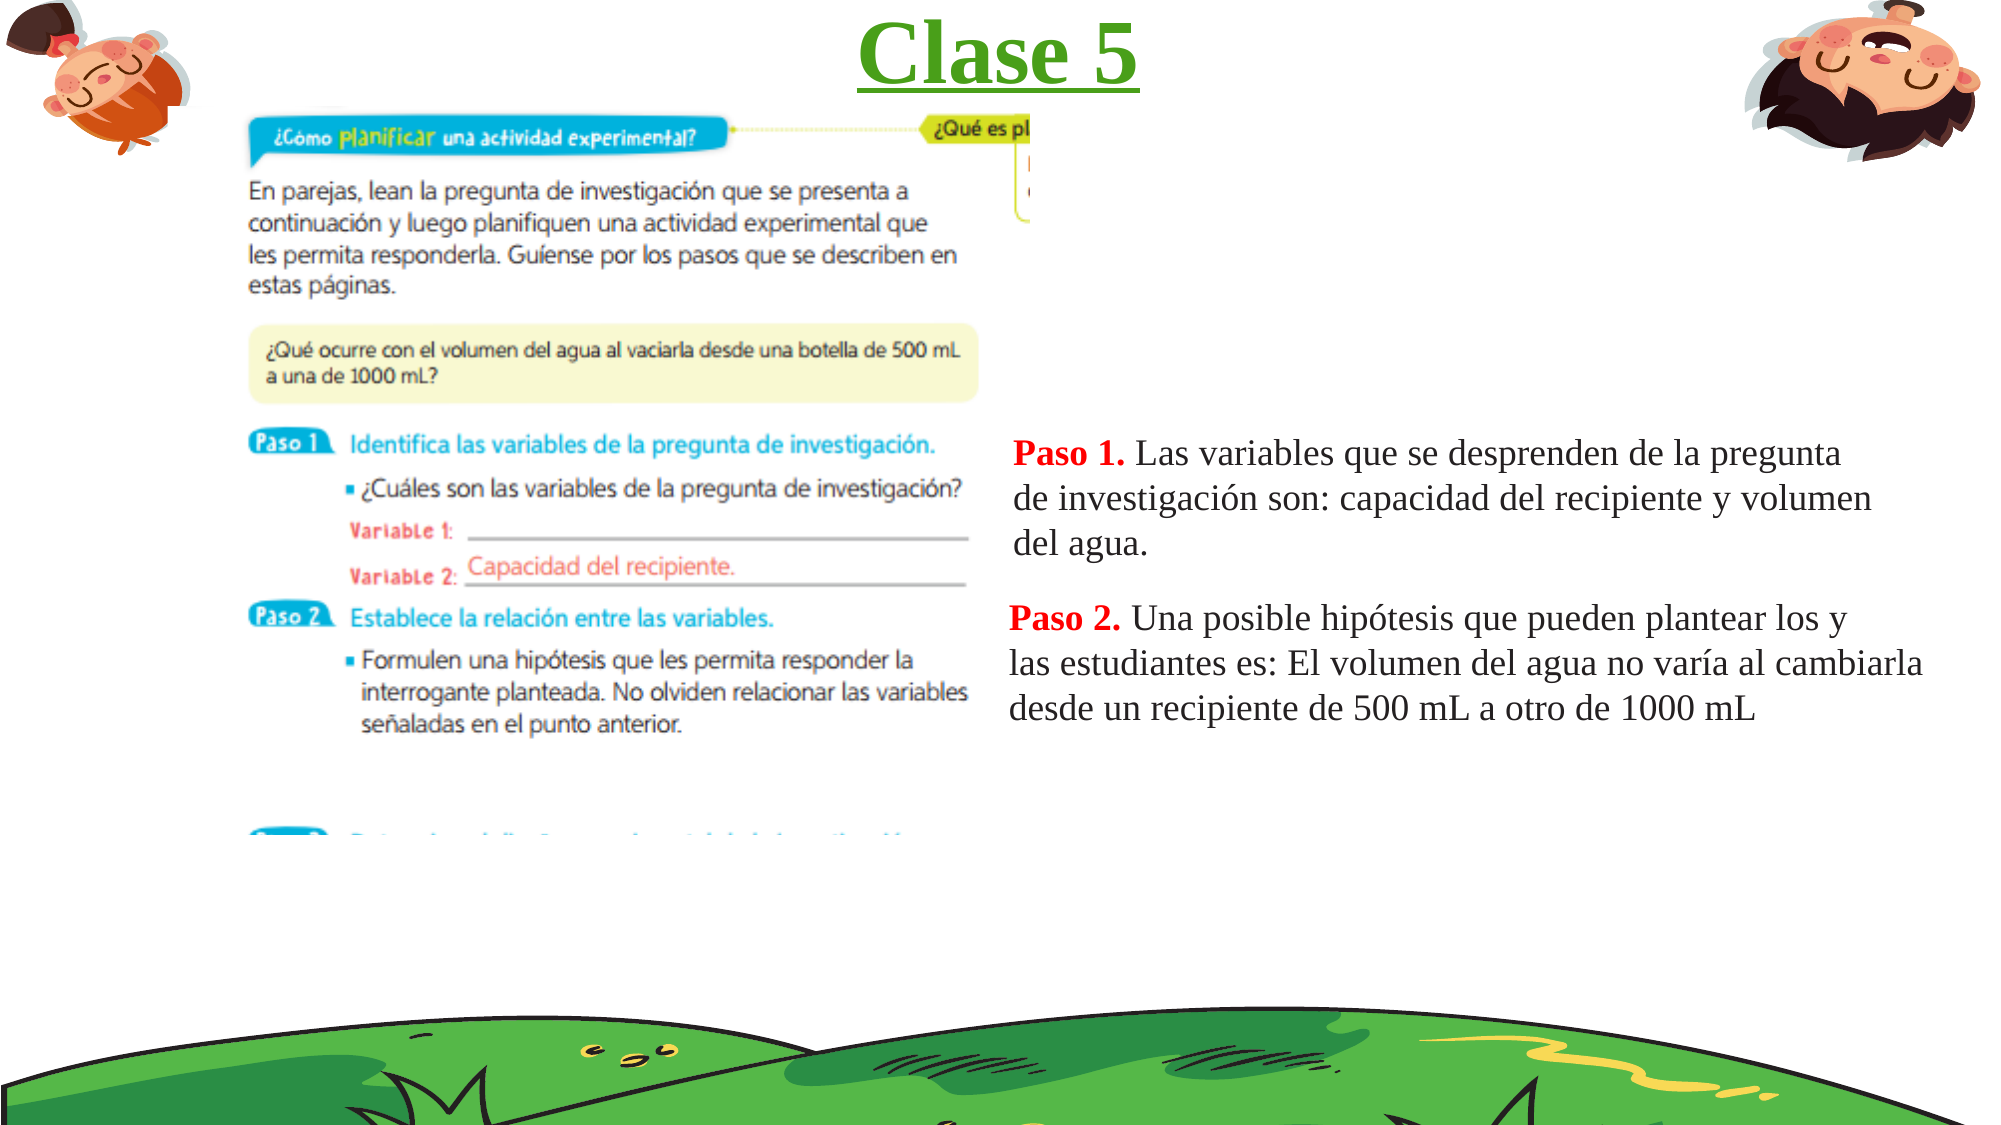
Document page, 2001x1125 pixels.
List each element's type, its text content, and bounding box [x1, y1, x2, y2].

title Clase 5 [135, 0, 1744, 163]
picture [1744, 0, 1981, 163]
picture [3, 2, 192, 153]
picture [0, 1006, 2000, 1125]
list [167, 105, 1030, 835]
text_box Paso 2. Una posible hipótesis que pueden plantear los y las estudiantes es: El volumen del agua no varía al cambiarla desde un recipiente de 500 mL a otro de 1000 mL [1030, 585, 1994, 780]
text_box Paso 1. Las variables que se desprenden de la pregunta de investigación son: capacidad del recipiente y volumen del agua. [1030, 420, 1922, 585]
